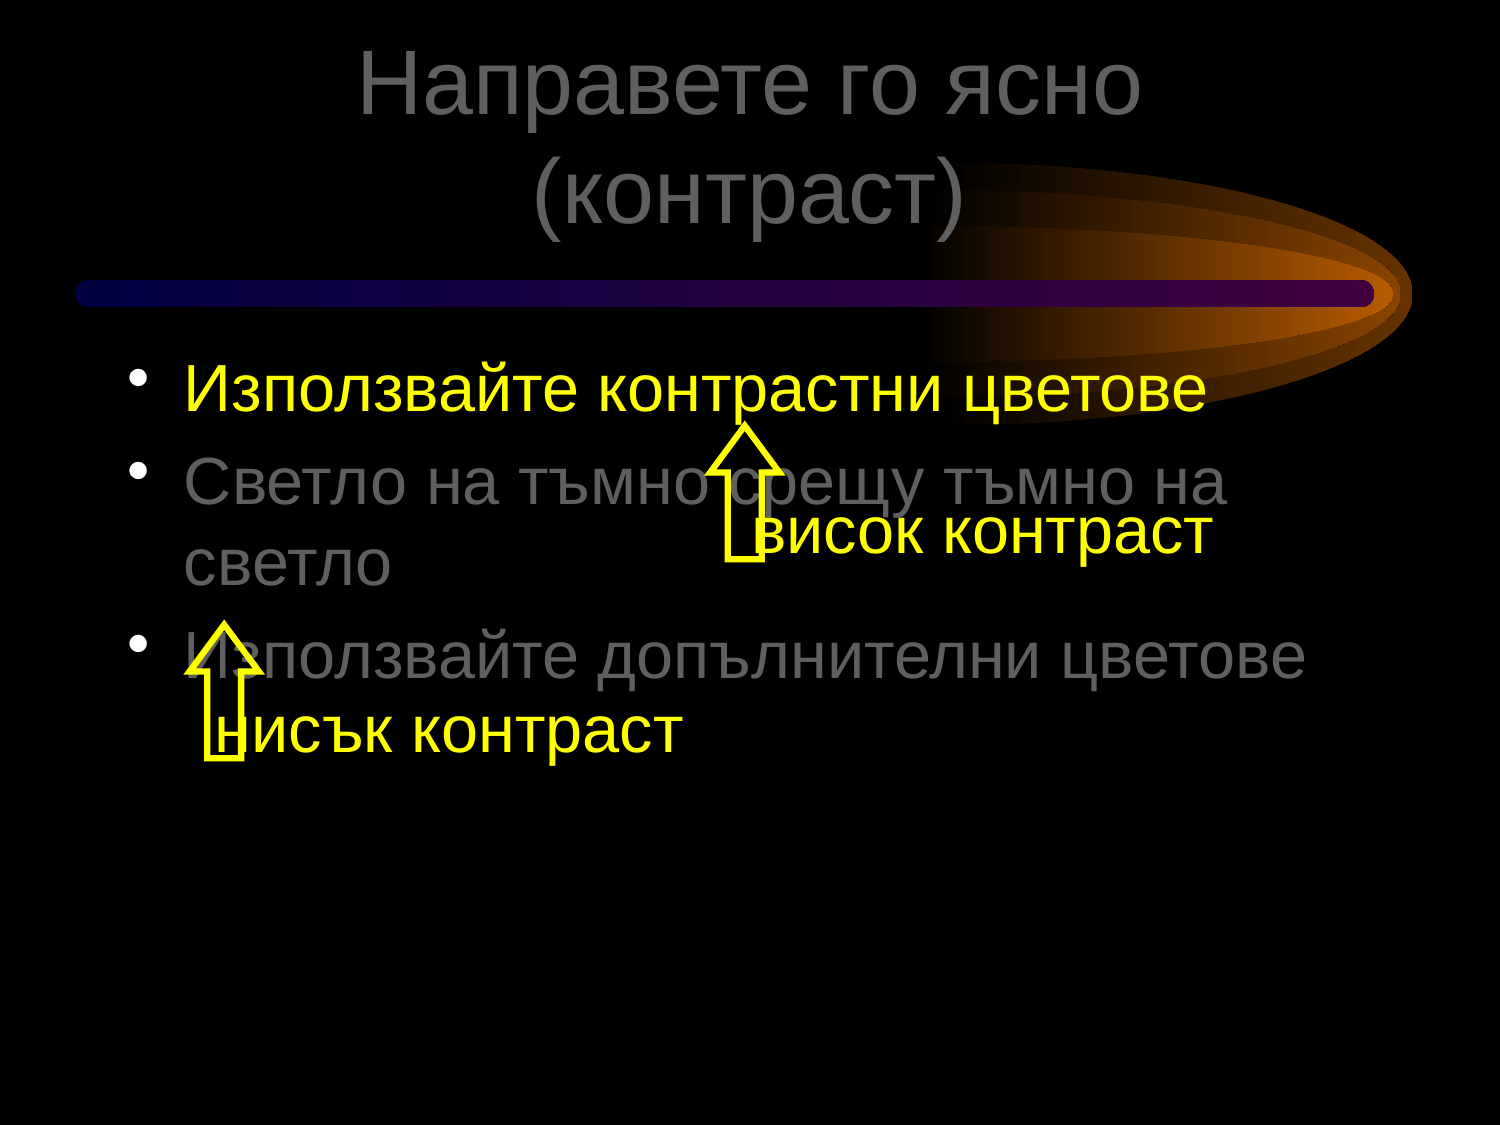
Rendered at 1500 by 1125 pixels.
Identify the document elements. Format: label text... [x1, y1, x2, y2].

title Направете го ясно (контраст) [112, 62, 1388, 250]
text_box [189, 624, 643, 774]
list Използвайте контрастни цветове Светло на тъмно срещу тъмно на светло Използвайте допълнителни цветове [112, 337, 1388, 1013]
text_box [710, 425, 1189, 575]
